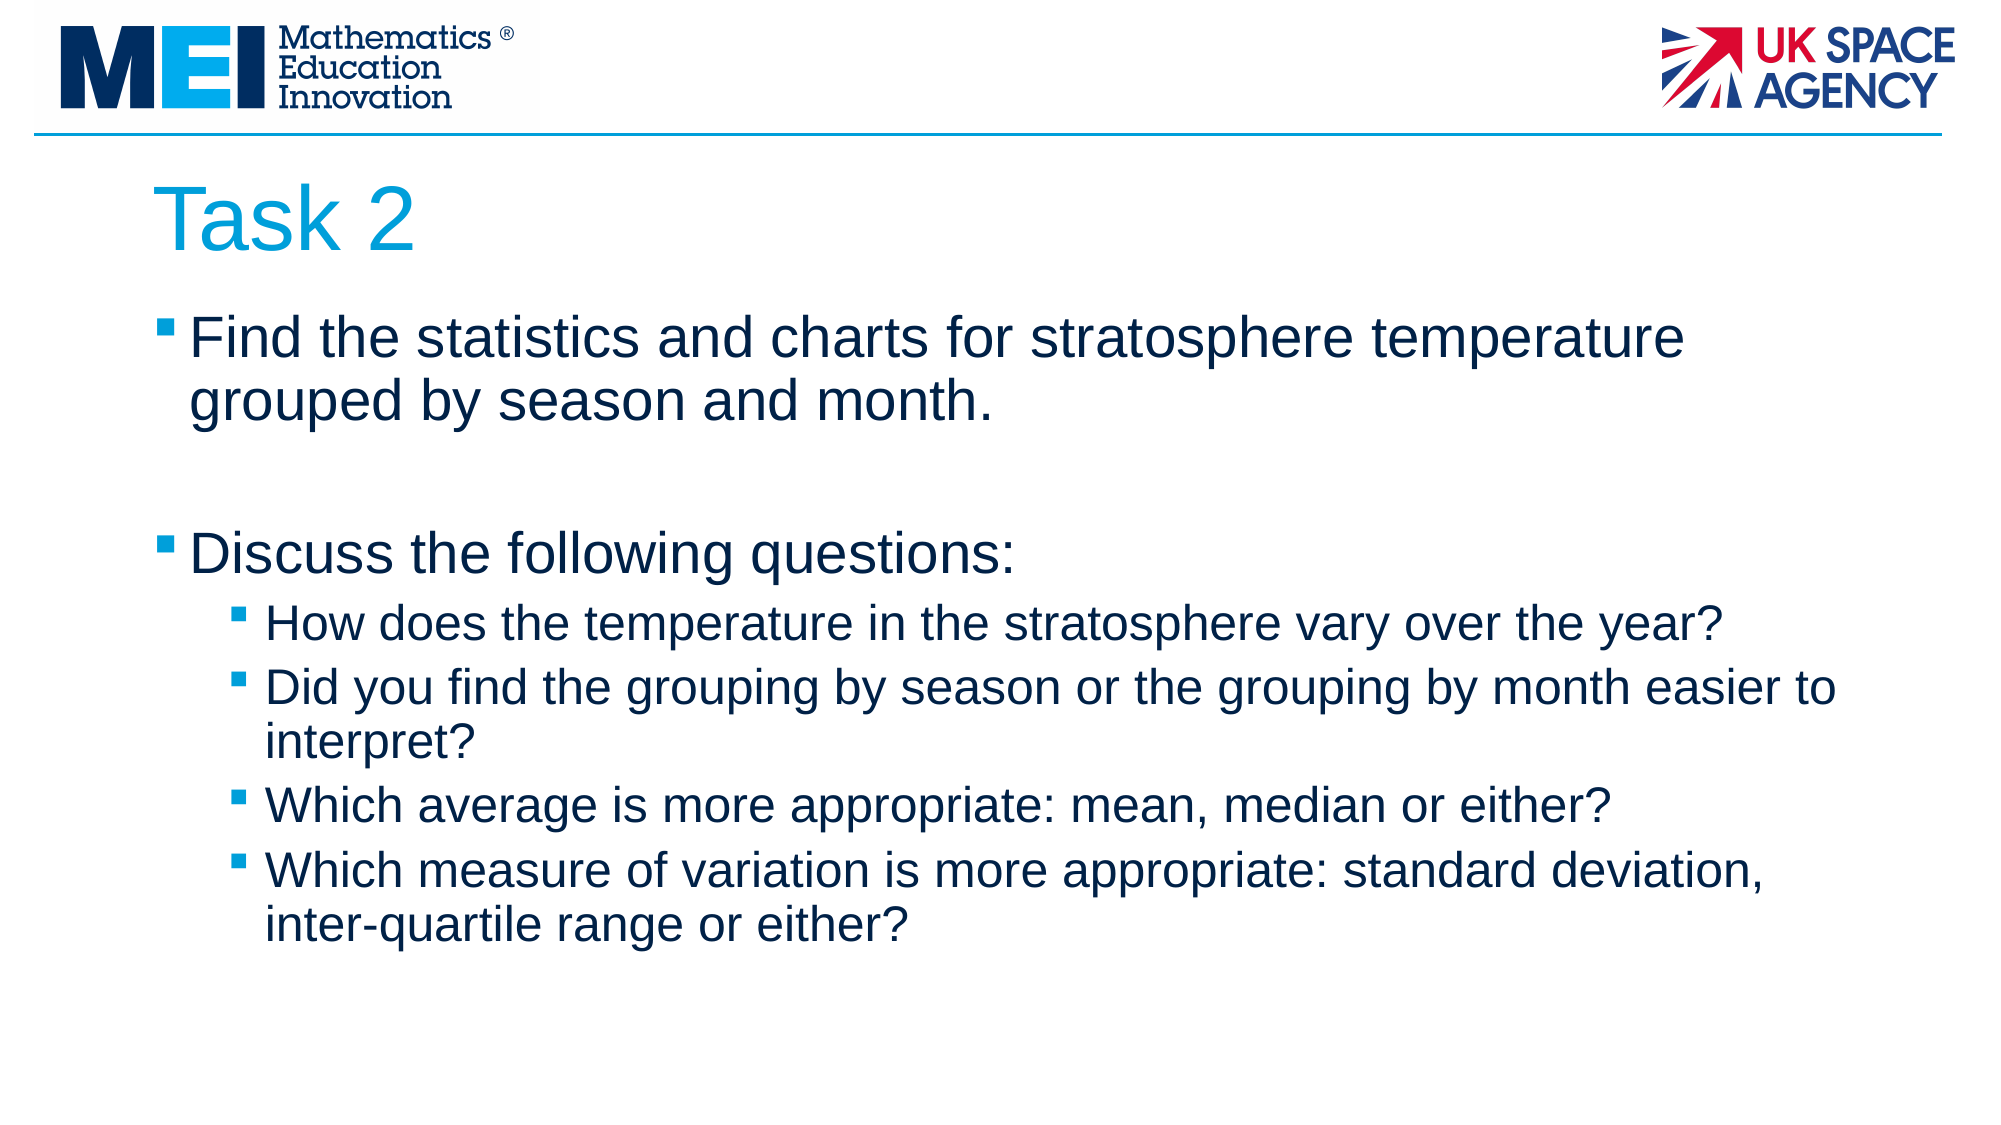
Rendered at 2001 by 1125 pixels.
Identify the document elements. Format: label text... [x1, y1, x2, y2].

list Find the statistics and charts for stratosphere temperature grouped by season and month. Discuss the following questions: How does the temperature in the stratosphere vary over the year? Did you find the grouping by season or the grouping by month easier to interpret? Which average is more appropriate: mean, median or either? Which measure of variation is more appropriate: standard deviation, inter-quartile range or either? [137, 299, 1863, 1014]
title Task 2 [137, 164, 1863, 278]
picture [1647, 0, 1966, 130]
picture [34, 0, 540, 132]
